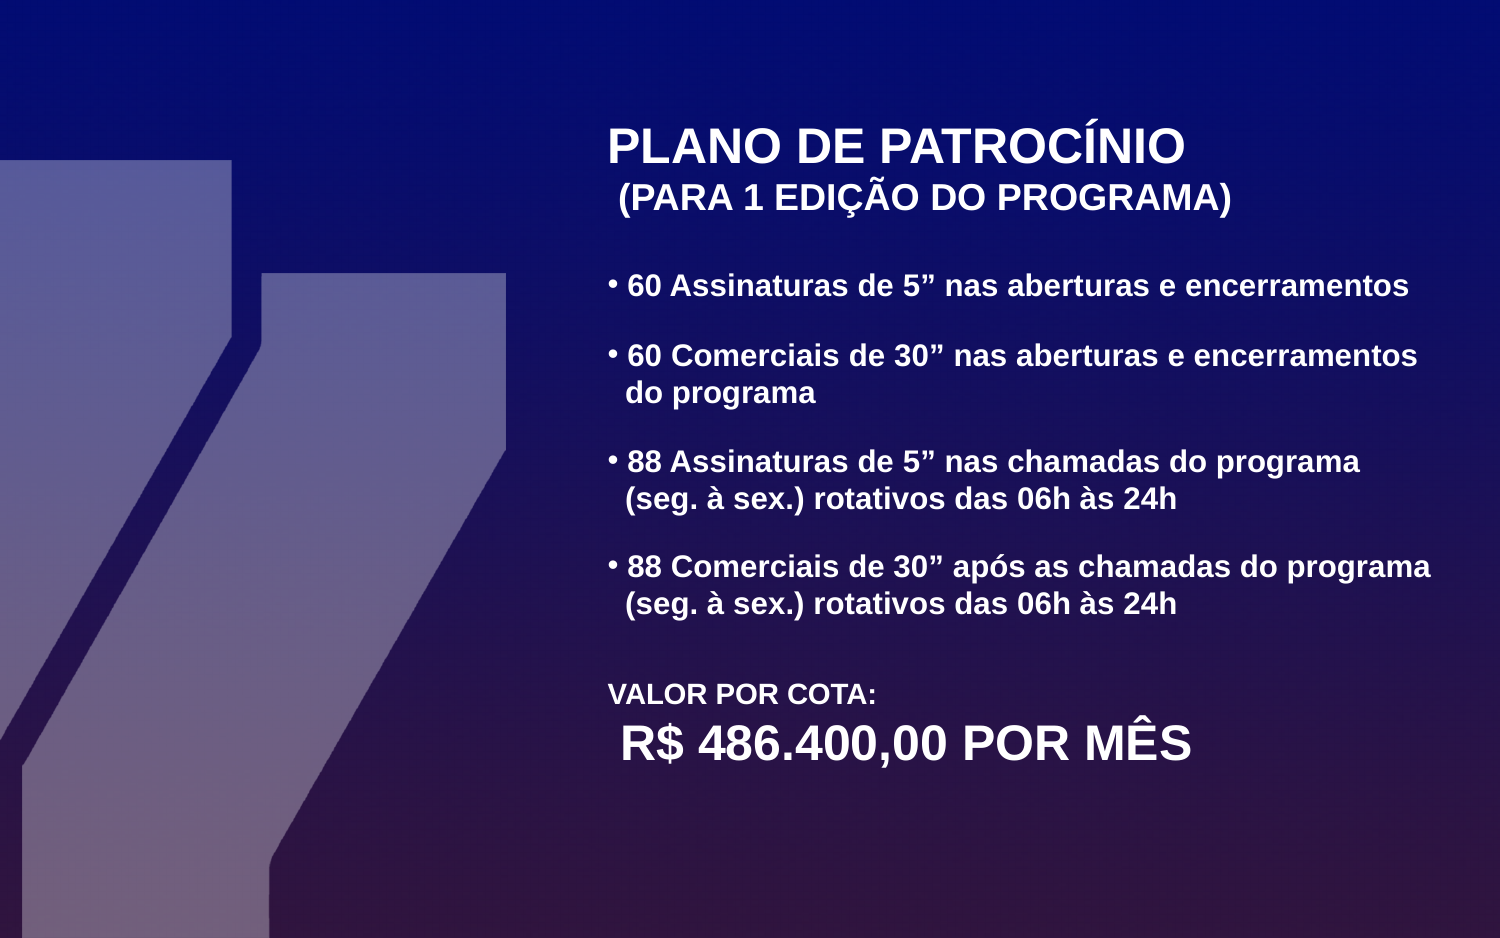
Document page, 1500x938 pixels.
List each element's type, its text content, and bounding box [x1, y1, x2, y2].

text_box 88 Comerciais de 30” após as chamadas do programa (seg. à sex.) rotativos das 06h às 24h [592, 538, 1478, 628]
text_box PLANO DE PATROCÍNIO (PARA 1 EDIÇÃO DO PROGRAMA) [592, 105, 1268, 226]
text_box VALOR POR COTA: R$ 486.400,00 POR MÊS [592, 668, 1334, 779]
text_box 60 Assinaturas de 5” nas aberturas e encerramentos [592, 258, 1428, 311]
picture [0, 0, 1500, 938]
text_box 60 Comerciais de 30” nas aberturas e encerramentos do programa [592, 327, 1452, 417]
text_box 88 Assinaturas de 5” nas chamadas do programa (seg. à sex.) rotativos das 06h às 24h [592, 433, 1455, 524]
